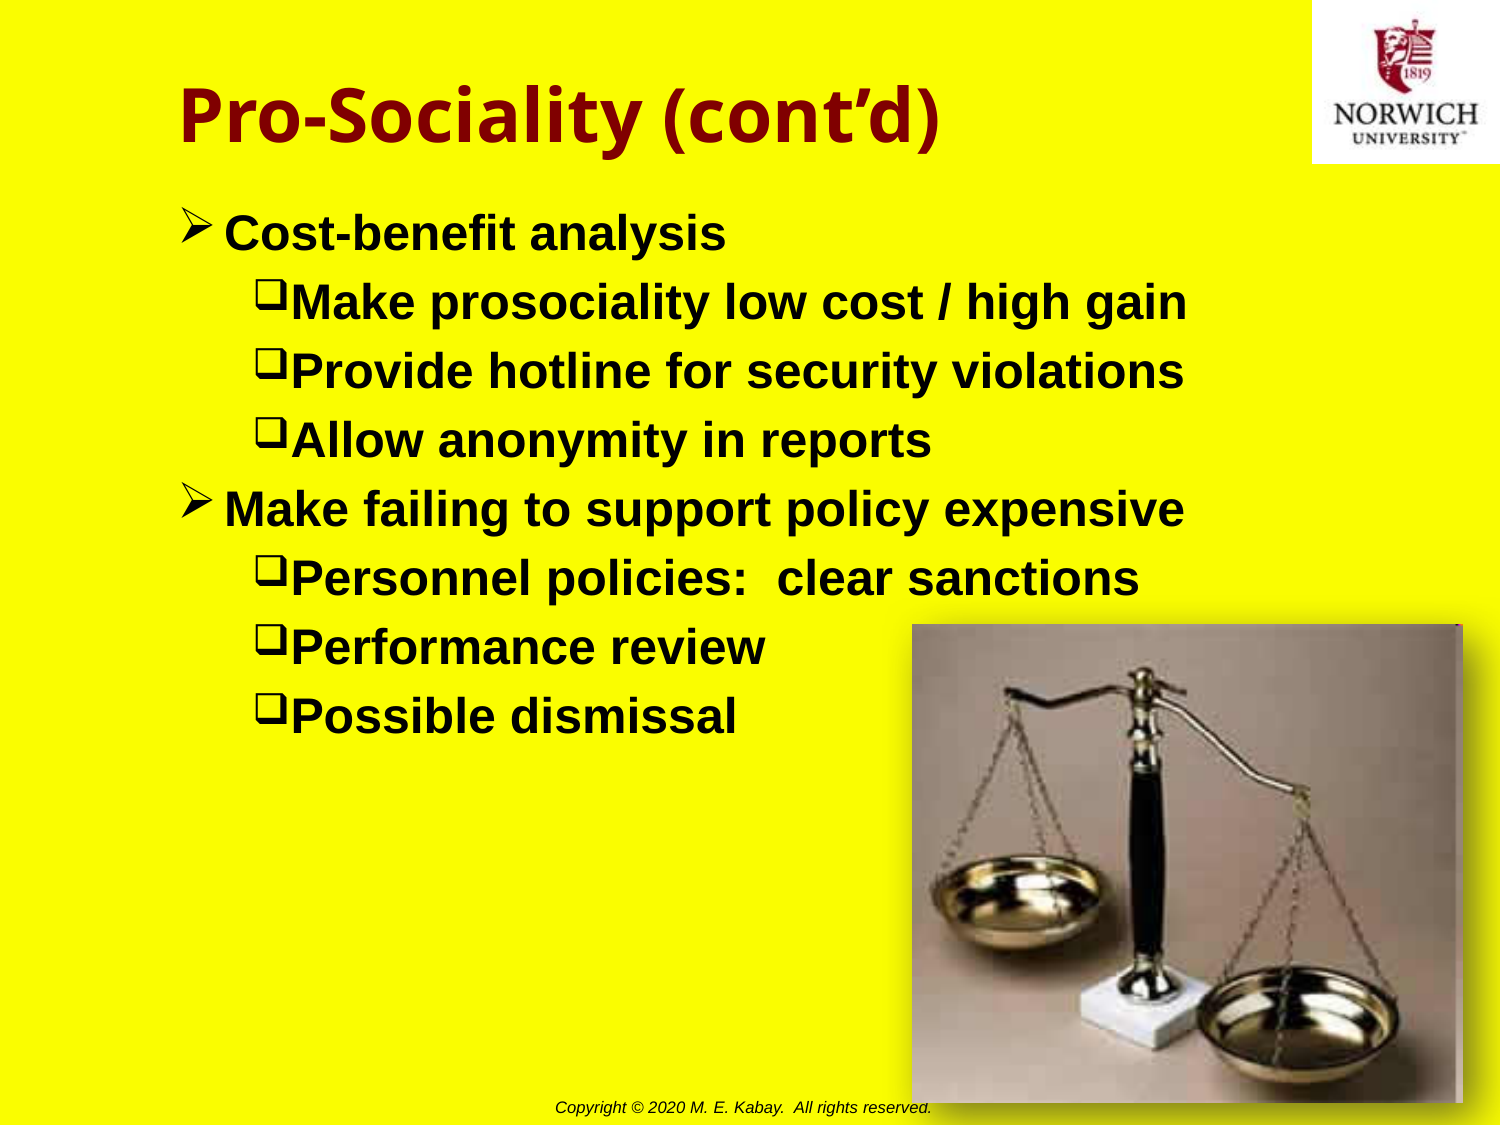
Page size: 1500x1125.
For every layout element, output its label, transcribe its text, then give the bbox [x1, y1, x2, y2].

picture [912, 624, 1463, 1103]
title Pro-Sociality (cont’d) [161, 24, 1339, 199]
picture [1312, 0, 1500, 164]
list Cost-benefit analysis Make prosociality low cost / high gain Provide hotline for security violations Allow anonymity in reports Make failing to support policy expensive Personnel policies: clear sanctions Performance review Possible dismissal [161, 199, 1339, 1039]
